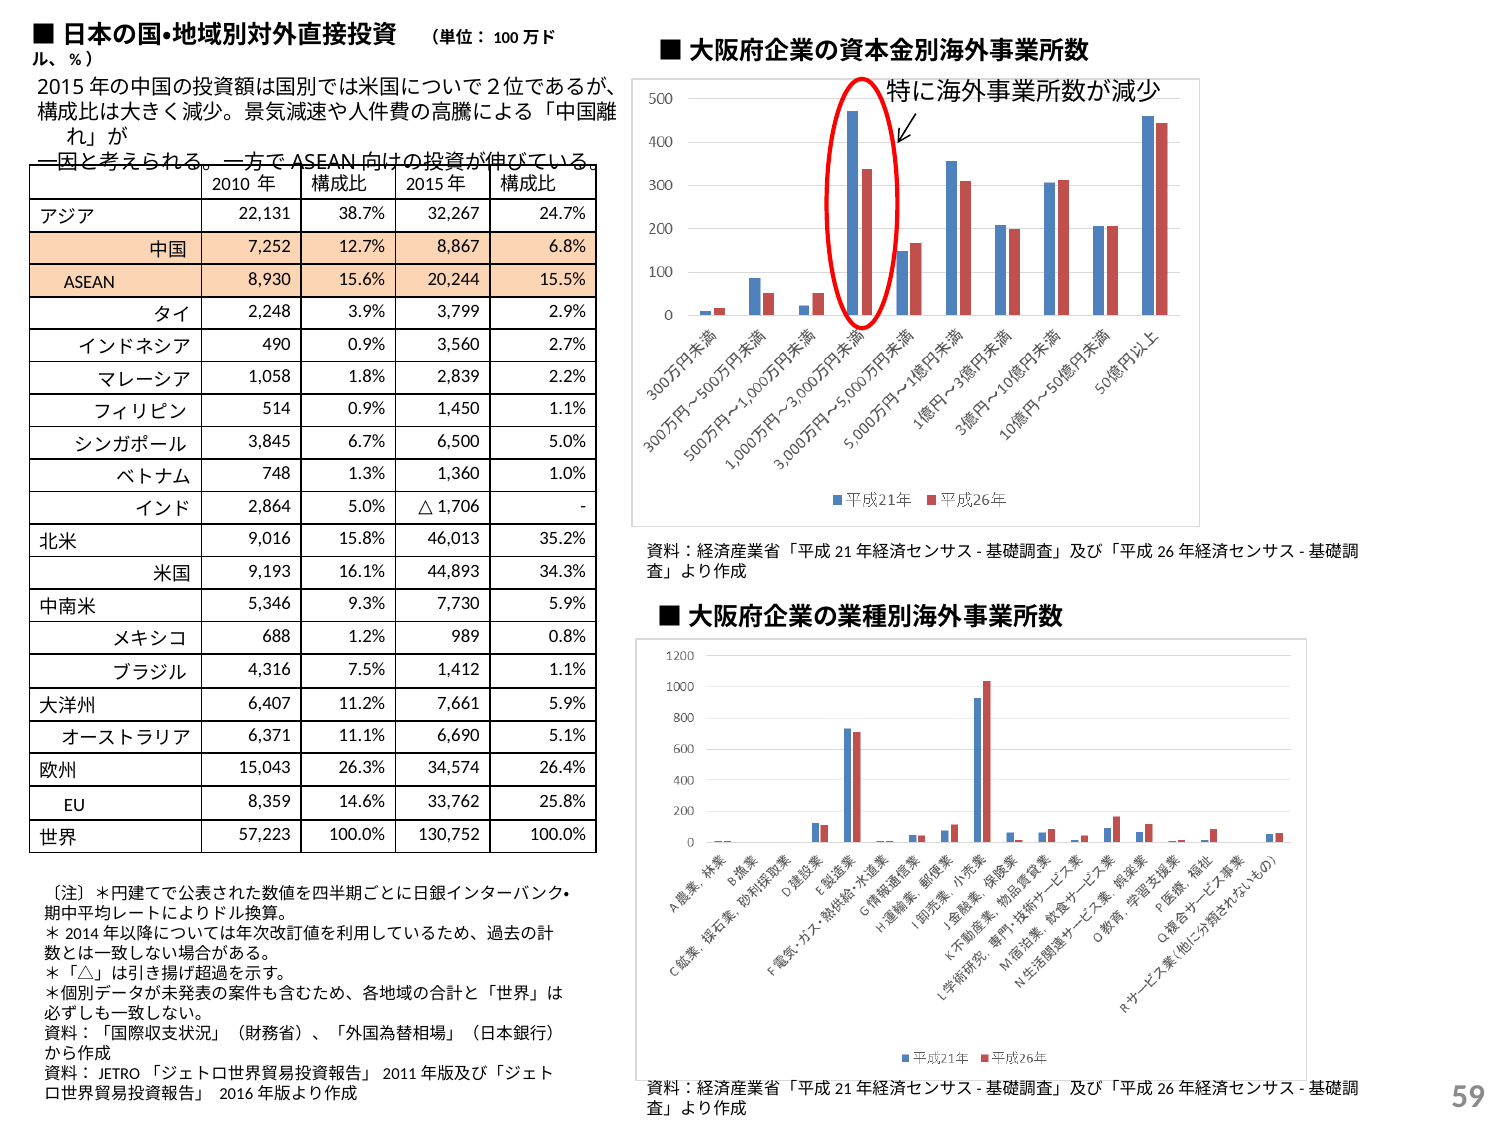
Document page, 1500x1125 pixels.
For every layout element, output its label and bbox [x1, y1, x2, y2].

table_cell [202, 722, 300, 752]
table_cell [202, 590, 300, 621]
table_cell [302, 265, 395, 296]
table_cell [30, 265, 201, 296]
table_cell [30, 460, 201, 491]
table_cell [396, 362, 489, 393]
table_cell [302, 622, 395, 653]
table_cell [491, 395, 595, 426]
table_cell [396, 395, 489, 426]
table_cell [396, 590, 489, 621]
table_cell [396, 525, 489, 556]
table_cell [396, 689, 489, 720]
table_cell [491, 622, 595, 653]
table_cell [491, 557, 595, 588]
table_cell [302, 427, 395, 458]
table_cell [30, 622, 201, 653]
table_cell [491, 590, 595, 621]
table_cell [396, 557, 489, 588]
table_header [491, 182, 595, 198]
table_cell [302, 722, 395, 752]
table_cell [396, 233, 489, 263]
table_cell [491, 233, 595, 263]
text_box [897, 113, 916, 144]
table_cell [491, 689, 595, 720]
table_cell [302, 590, 395, 621]
table_cell [302, 233, 395, 263]
table_cell [30, 722, 201, 752]
table_cell [202, 460, 300, 491]
table_header [302, 182, 395, 198]
table_cell [302, 395, 395, 426]
table_cell [30, 395, 201, 426]
table_cell [30, 200, 201, 231]
table_cell [302, 525, 395, 556]
table_cell [202, 233, 300, 263]
table_cell [491, 787, 595, 819]
table_cell [30, 525, 201, 556]
table_cell [491, 492, 595, 523]
table_cell [302, 787, 395, 819]
table_cell [202, 787, 300, 819]
table_cell [30, 233, 201, 263]
table_cell [30, 427, 201, 458]
table_header [30, 182, 201, 198]
table_cell [396, 427, 489, 458]
table_cell [30, 655, 201, 687]
table_cell [396, 655, 489, 687]
text_box [631, 1070, 1382, 1125]
table_cell [202, 395, 300, 426]
table_cell [30, 362, 201, 393]
table_header [396, 182, 489, 198]
table_cell [202, 754, 300, 785]
table_cell [491, 460, 595, 491]
table_cell [30, 557, 201, 588]
table_cell [302, 298, 395, 328]
slide_number [1149, 1063, 1500, 1124]
table_cell [302, 821, 395, 852]
table_cell [202, 622, 300, 653]
table_cell [302, 362, 395, 393]
table_cell [396, 821, 489, 852]
table_cell [202, 330, 300, 361]
table_cell [202, 427, 300, 458]
table_cell [30, 689, 201, 720]
table_cell [491, 298, 595, 328]
table_cell [302, 655, 395, 687]
table_cell [202, 689, 300, 720]
table_cell [491, 754, 595, 785]
table_cell [491, 655, 595, 687]
table_cell [396, 298, 489, 328]
table_cell [30, 492, 201, 523]
table_cell [491, 525, 595, 556]
text_box [631, 533, 1382, 637]
table_cell [30, 330, 201, 361]
table_cell [302, 460, 395, 491]
table_cell [30, 787, 201, 819]
picture [635, 637, 1307, 1081]
table_cell [202, 298, 300, 328]
table_cell [491, 427, 595, 458]
table_cell [491, 362, 595, 393]
table_cell [491, 330, 595, 361]
table_cell [30, 590, 201, 621]
table_cell [202, 200, 300, 231]
table_cell [202, 655, 300, 687]
table_cell [396, 492, 489, 523]
table_cell [396, 787, 489, 819]
table_cell [302, 330, 395, 361]
table_cell [396, 265, 489, 296]
table_cell [396, 754, 489, 785]
table_cell [396, 330, 489, 361]
table_cell [396, 722, 489, 752]
table_cell [202, 557, 300, 588]
table_cell [302, 689, 395, 720]
table_cell [396, 460, 489, 491]
table_cell [491, 265, 595, 296]
picture [631, 78, 1200, 527]
text_box [15, 12, 1262, 182]
table_cell [491, 200, 595, 231]
table_cell [202, 525, 300, 556]
table_cell [302, 557, 395, 588]
table_cell [396, 200, 489, 231]
table_cell [202, 265, 300, 296]
table_cell [30, 754, 201, 785]
text_box [29, 875, 585, 1111]
table_cell [302, 200, 395, 231]
table_cell [30, 821, 201, 852]
table_cell [302, 492, 395, 523]
table_cell [396, 622, 489, 653]
table_cell [202, 362, 300, 393]
table_cell [202, 492, 300, 523]
table_cell [491, 722, 595, 752]
table_header [202, 182, 300, 198]
table_cell [202, 821, 300, 852]
table_cell [302, 754, 395, 785]
table_cell [491, 821, 595, 852]
table_cell [30, 298, 201, 328]
